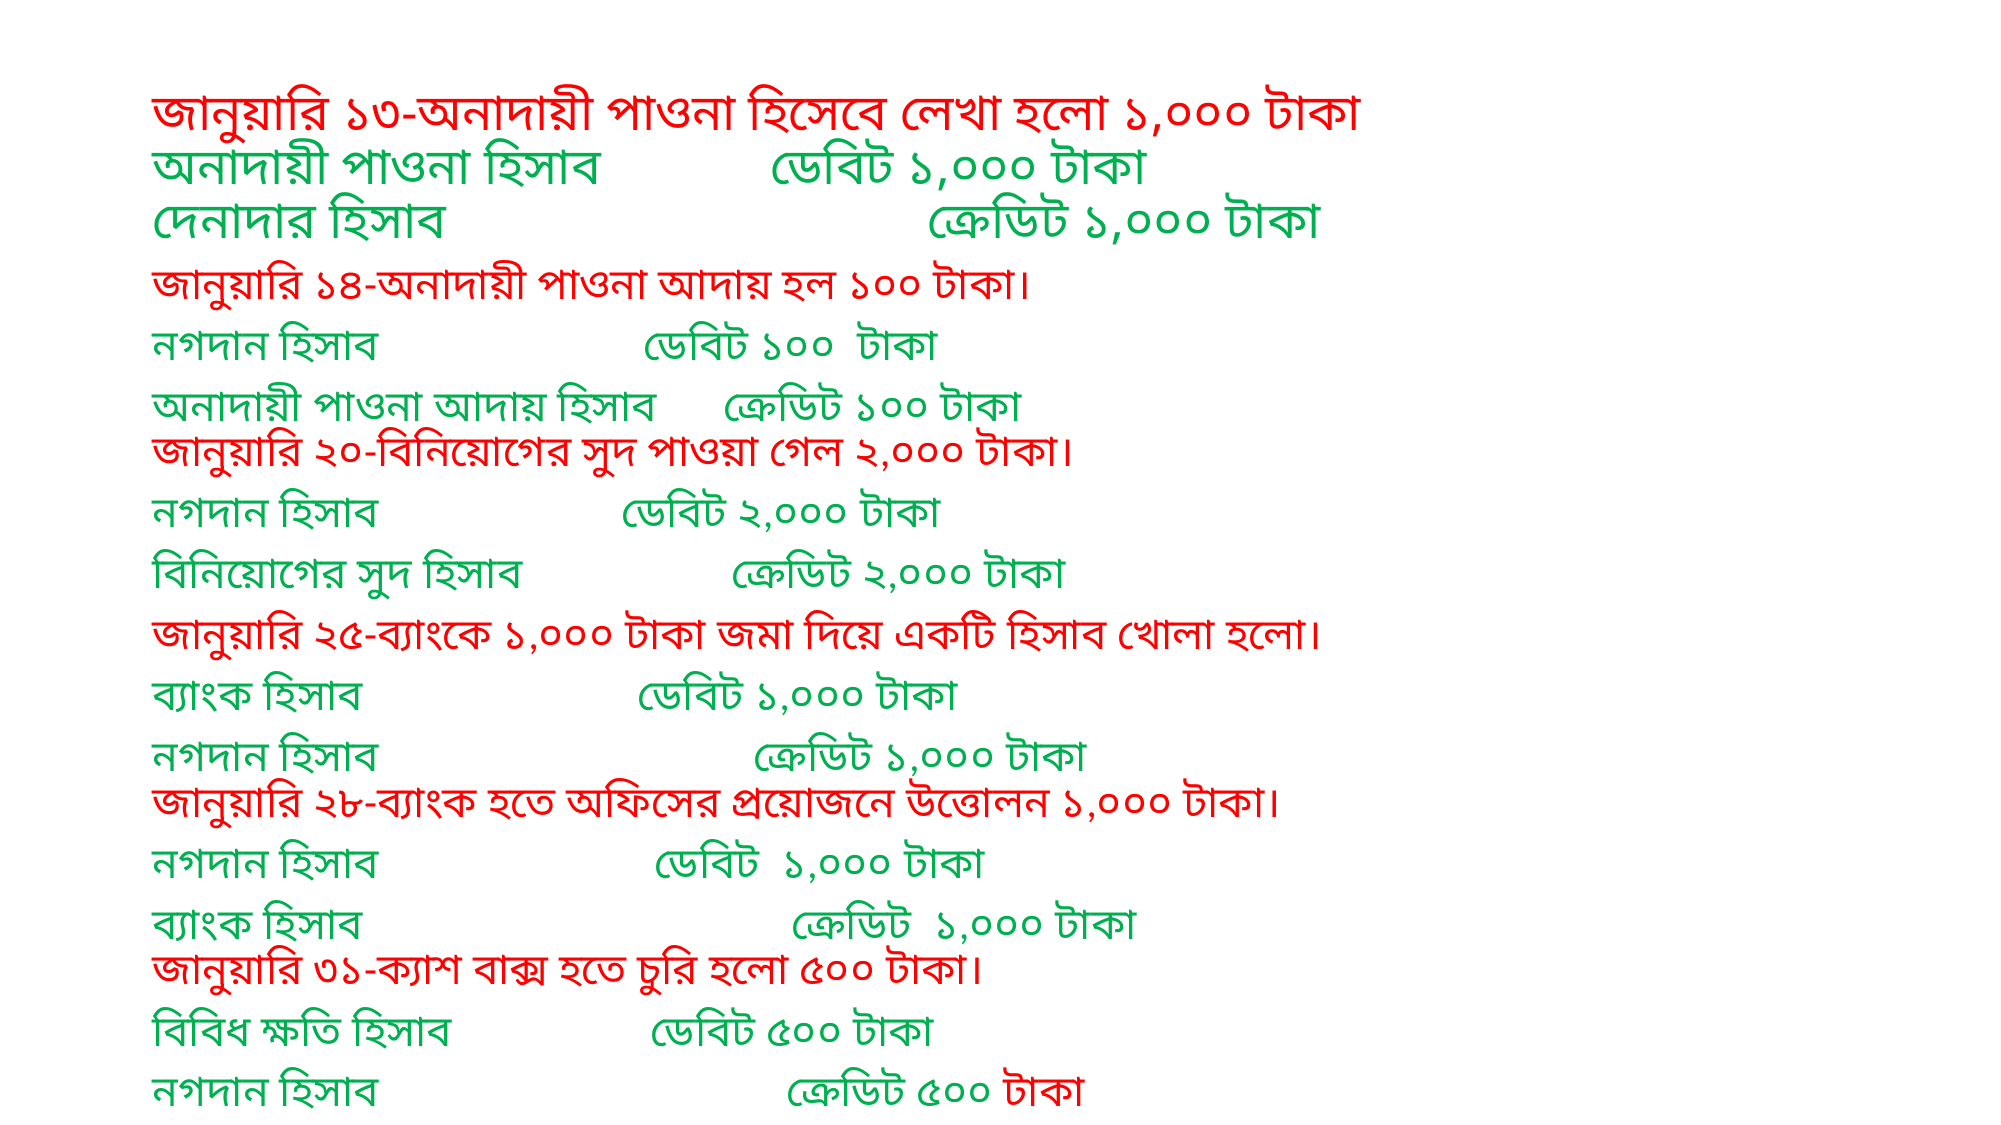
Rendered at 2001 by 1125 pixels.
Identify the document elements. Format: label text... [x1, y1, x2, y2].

list জানুয়ারি ১৪-অনাদায়ী পাওনা আদায় হল ১০০ টাকা। নগদান হিসাব ডেবিট ১০০ টাকা অনাদায়ী পাওনা আদায় হিসাব ক্রেডিট ১০০ টাকা জানুয়ারি ২০-বিনিয়োগের সুদ পাওয়া গেল ২,০০০ টাকা। নগদান হিসাব ডেবিট ২,০০০ টাকা বিনিয়োগের সুদ হিসাব ক্রেডিট ২,০০০ টাকা জানুয়ারি ২৫-ব্যাংকে ১,০০০ টাকা জমা দিয়ে একটি হিসাব খোলা হলো। ব্যাংক হিসাব ডেবিট ১,০০০ টাকা নগদান হিসাব ক্রেডিট ১,০০০ টাকা জানুয়ারি ২৮-ব্যাংক হতে অফিসের প্রয়োজনে উত্তোলন ১,০০০ টাকা। নগদান হিসাব ডেবিট ১,০০০ টাকা ব্যাংক হিসাব ক্রেডিট ১,০০০ টাকা জানুয়ারি ৩১-ক্যাশ বাক্স হতে চুরি হলো ৫০০ টাকা। বিবিধ ক্ষতি হিসাব ডেবিট ৫০০ টাকা নগদান হিসাব ক্রেডিট ৫০০ টাকা [137, 255, 1863, 1125]
title জানুয়ারি ১৩-অনাদায়ী পাওনা হিসেবে লেখা হলো ১,০০০ টাকা অনাদায়ী পাওনা হিসাব ডেবিট ১,০০০ টাকা দেনাদার হিসাব ক্রেডিট ১,০০০ টাকা [137, 59, 1863, 255]
